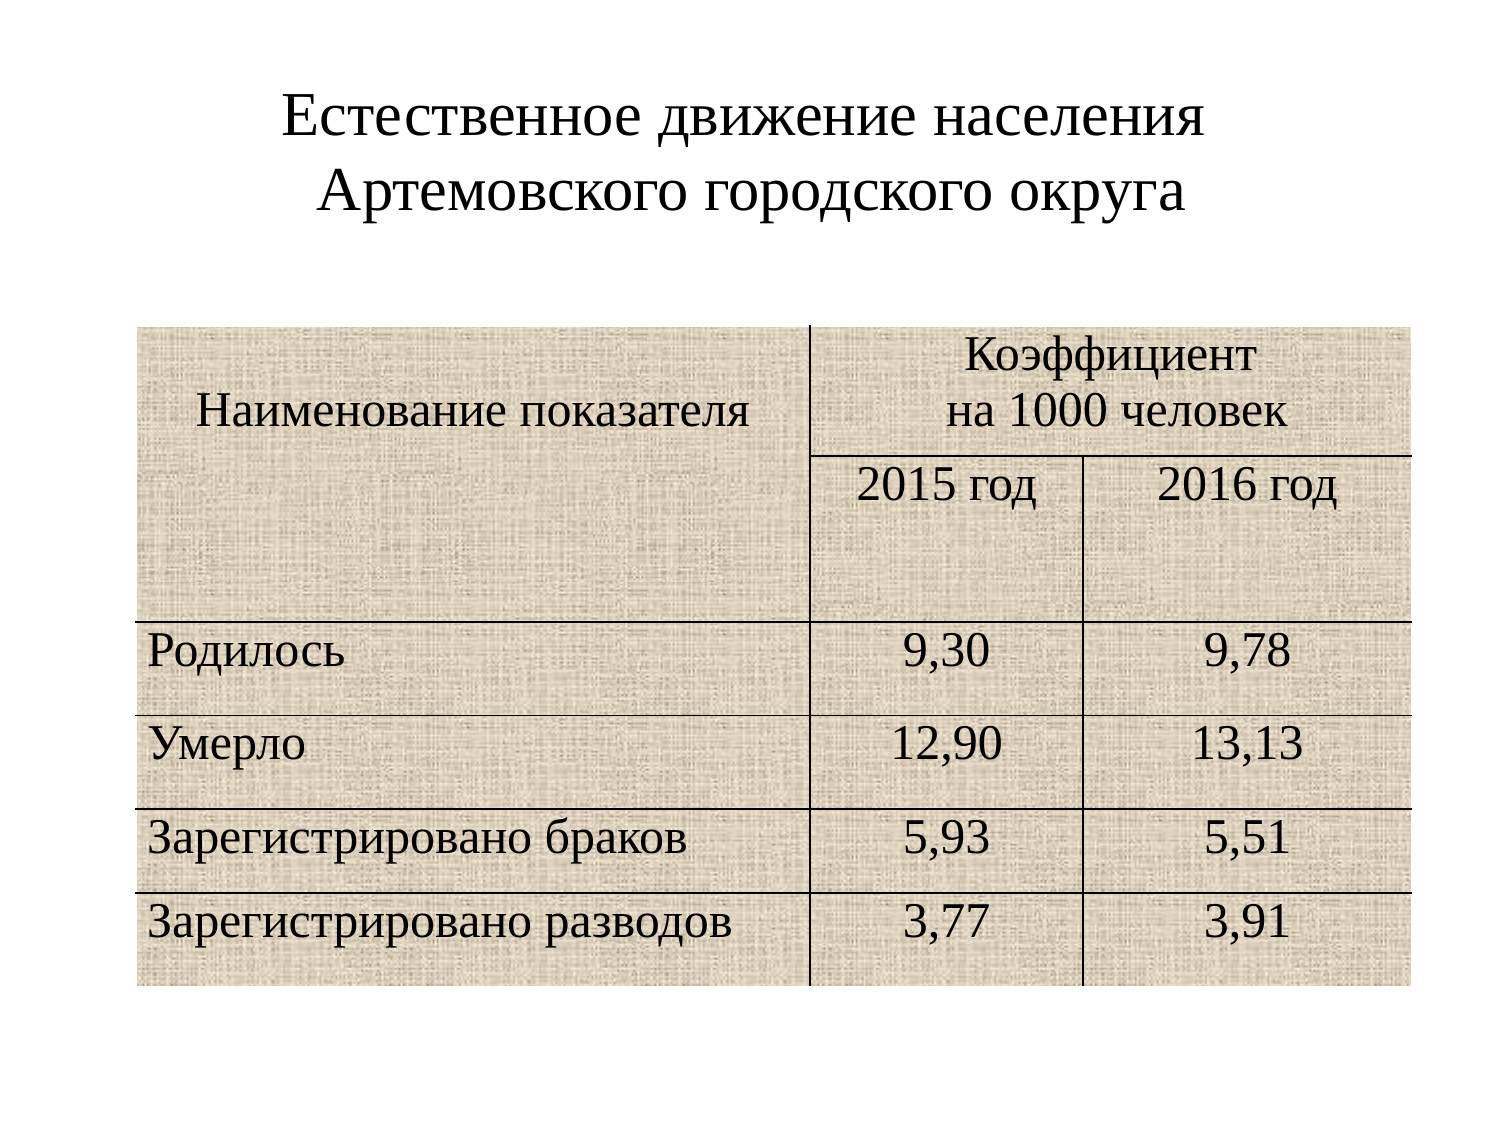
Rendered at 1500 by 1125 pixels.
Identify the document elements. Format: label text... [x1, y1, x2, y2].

table_header Наименование показателя [137, 327, 809, 621]
table_cell 13,13 [1084, 716, 1411, 808]
table_cell Зарегистрировано разводов [137, 894, 809, 986]
table_cell Зарегистрировано браков [137, 810, 809, 892]
table_cell 2016 год [1084, 457, 1411, 621]
table_cell 9,78 [1084, 623, 1411, 715]
table_cell 2015 год [811, 457, 1082, 621]
table_cell Родилось [137, 623, 809, 715]
table_cell 5,93 [811, 810, 1082, 892]
table_cell Умерло [137, 716, 809, 808]
title Естественное движение населения Артемовского городского округа [76, 54, 1427, 243]
table_cell 3,77 [811, 894, 1082, 986]
table_cell 3,91 [1084, 894, 1411, 986]
table_cell 5,51 [1084, 810, 1411, 892]
table_cell 9,30 [811, 623, 1082, 715]
table_header Коэффициент на 1000 человек [811, 327, 1411, 455]
table_cell 12,90 [811, 716, 1082, 808]
